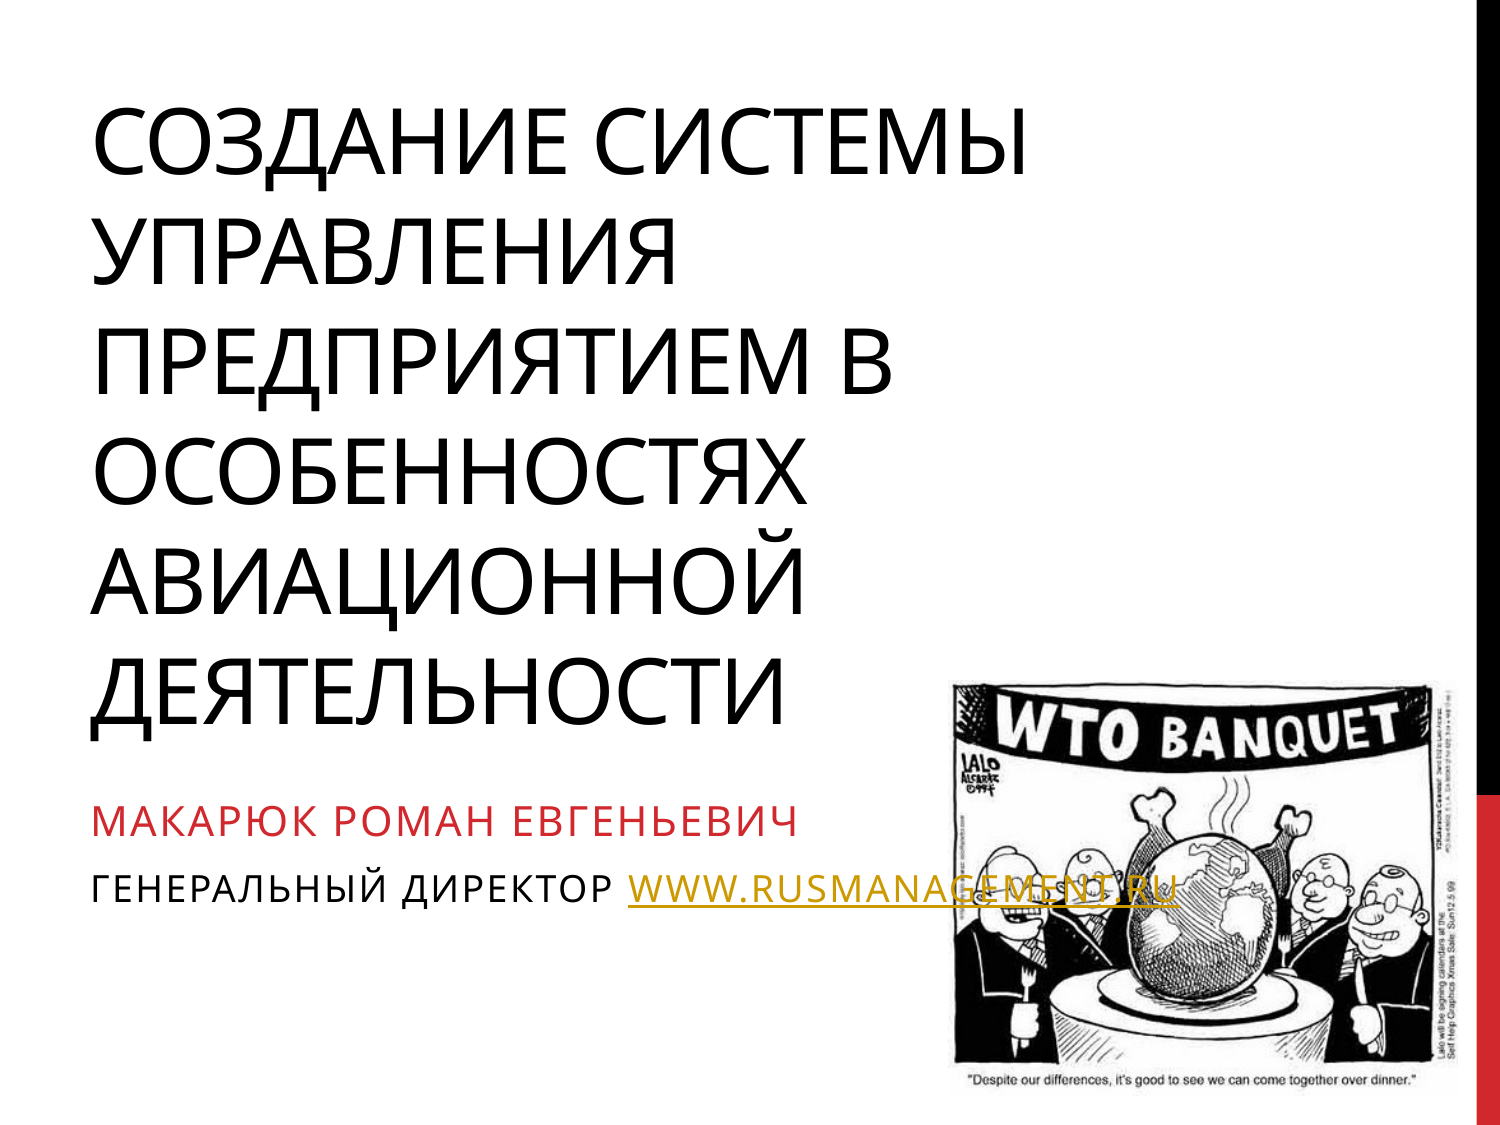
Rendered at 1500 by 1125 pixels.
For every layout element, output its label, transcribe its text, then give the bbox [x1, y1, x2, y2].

title Создание системы управления предприятием в особенностях авиационной деятельности [75, 37, 1350, 787]
picture [948, 680, 1459, 1096]
subtitle Макарюк Роман Евгеньевич Генеральный директор www.rusmanagement.ru [75, 787, 946, 938]
